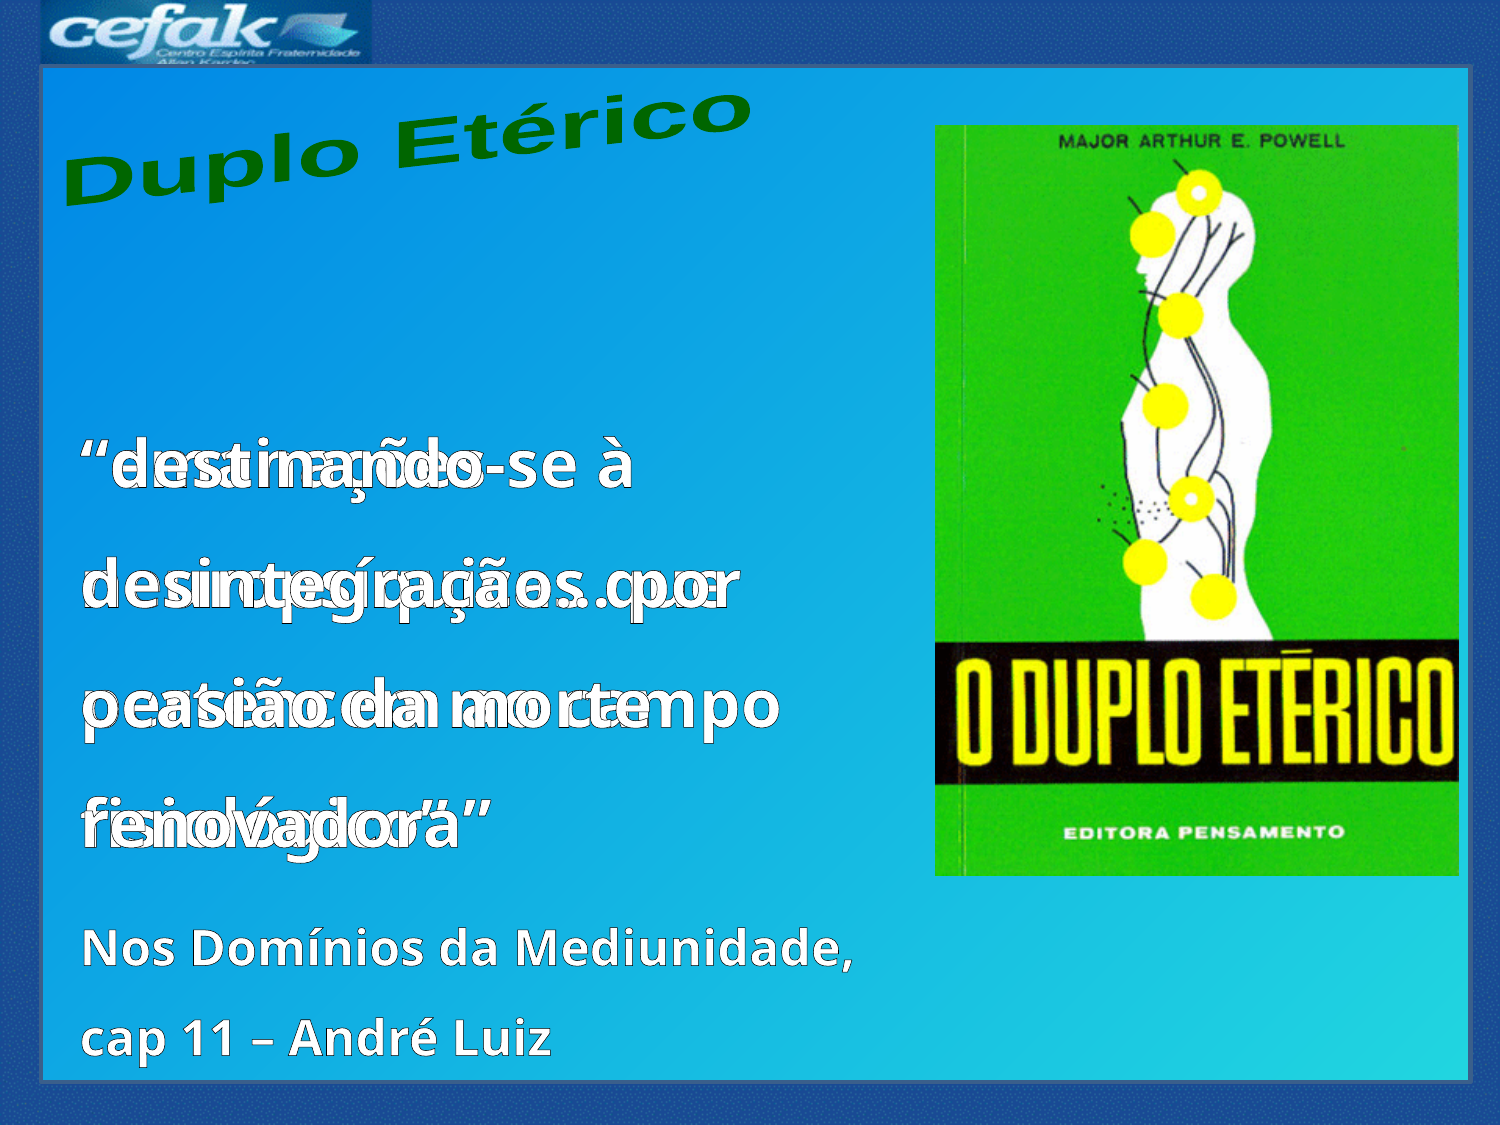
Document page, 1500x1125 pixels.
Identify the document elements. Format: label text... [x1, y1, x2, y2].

picture [0, 0, 1500, 1125]
text_box [39, 64, 1473, 1084]
text_box “destinando-se à desintegração... por ocasião da morte renovadora” Nos Domínios da Mediunidade, cap 11 – André Luiz [64, 373, 916, 1073]
